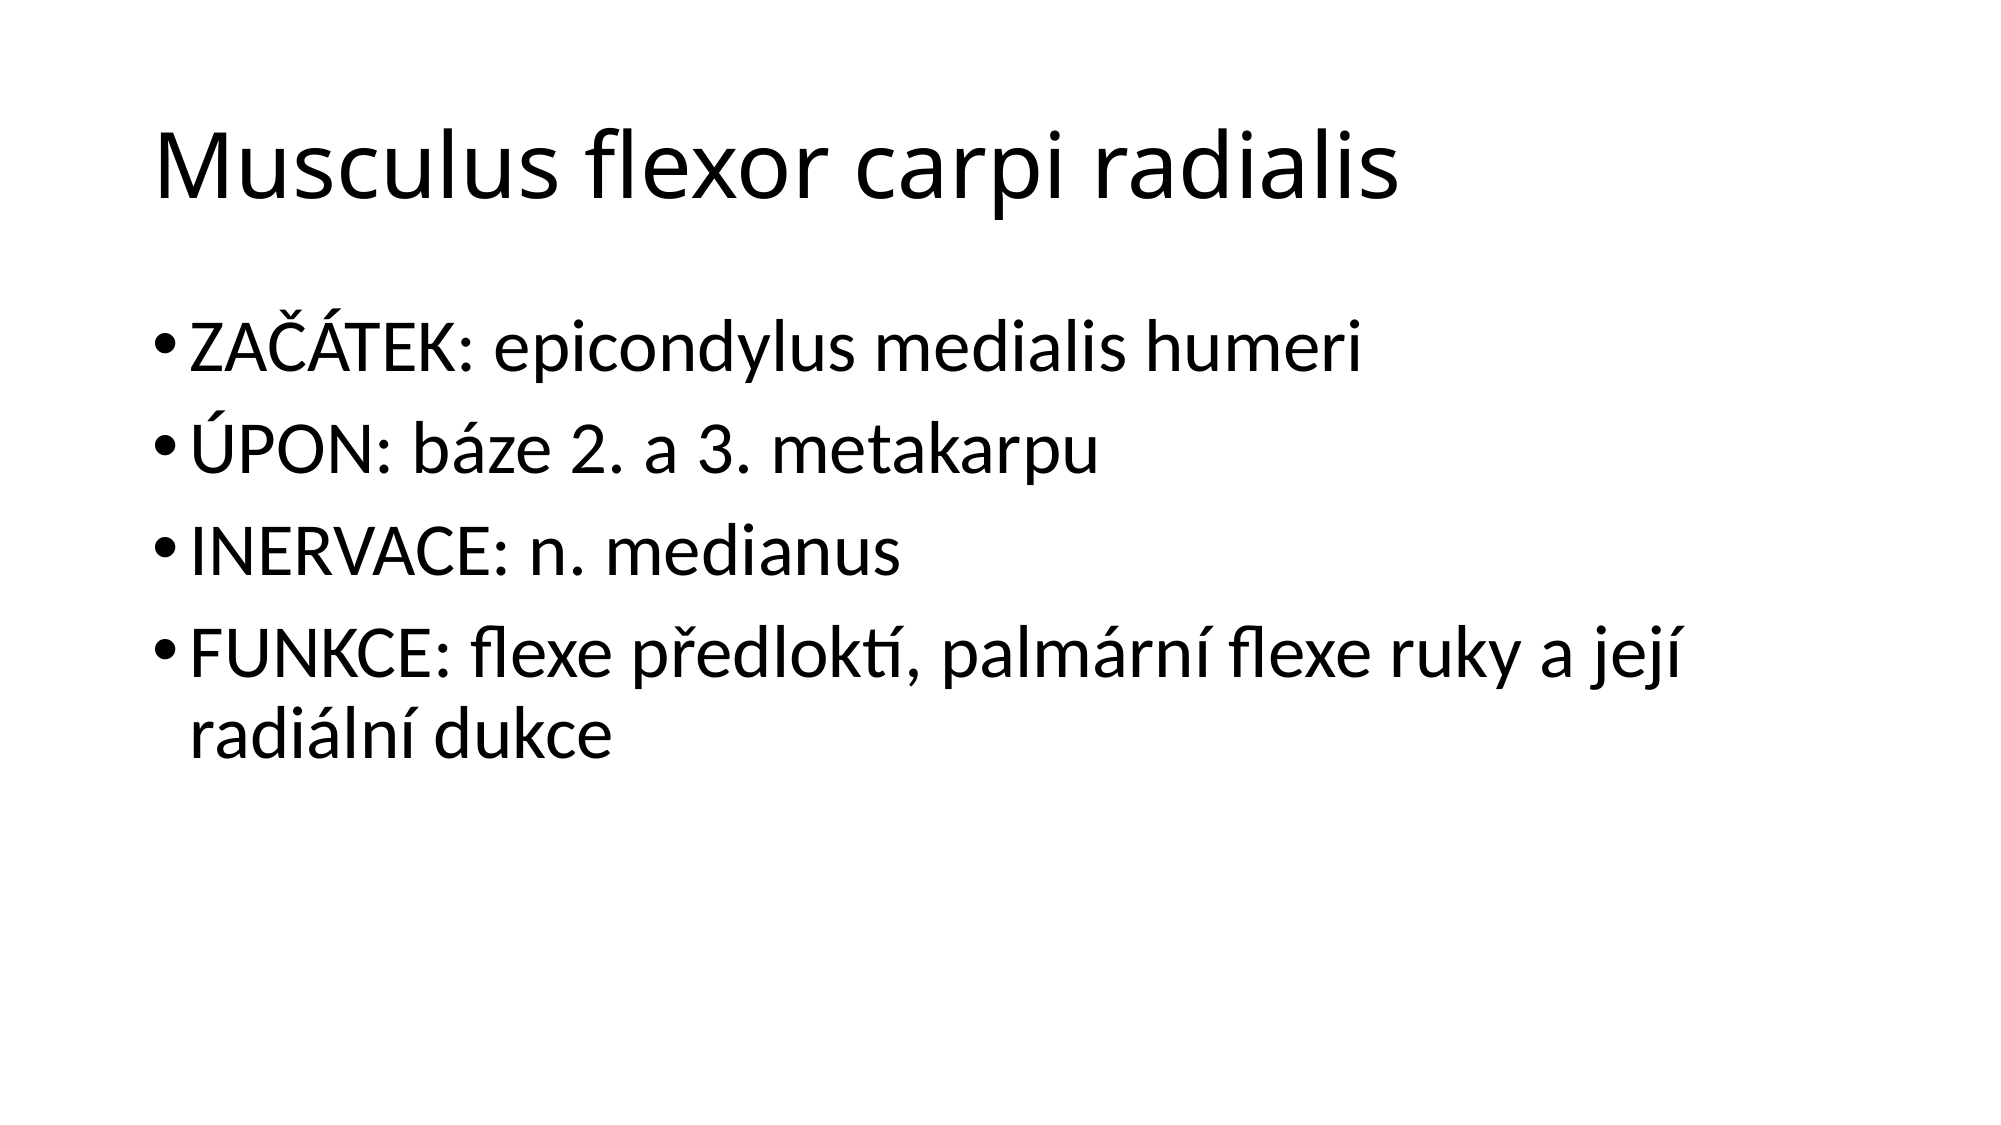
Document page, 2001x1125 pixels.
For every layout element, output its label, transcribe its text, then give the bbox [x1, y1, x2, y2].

title Musculus flexor carpi radialis [137, 59, 1863, 278]
list ZAČÁTEK: epicondylus medialis humeri ÚPON: báze 2. a 3. metakarpu INERVACE: n. medianus FUNKCE: flexe předloktí, palmární flexe ruky a její radiální dukce [137, 299, 1863, 1014]
